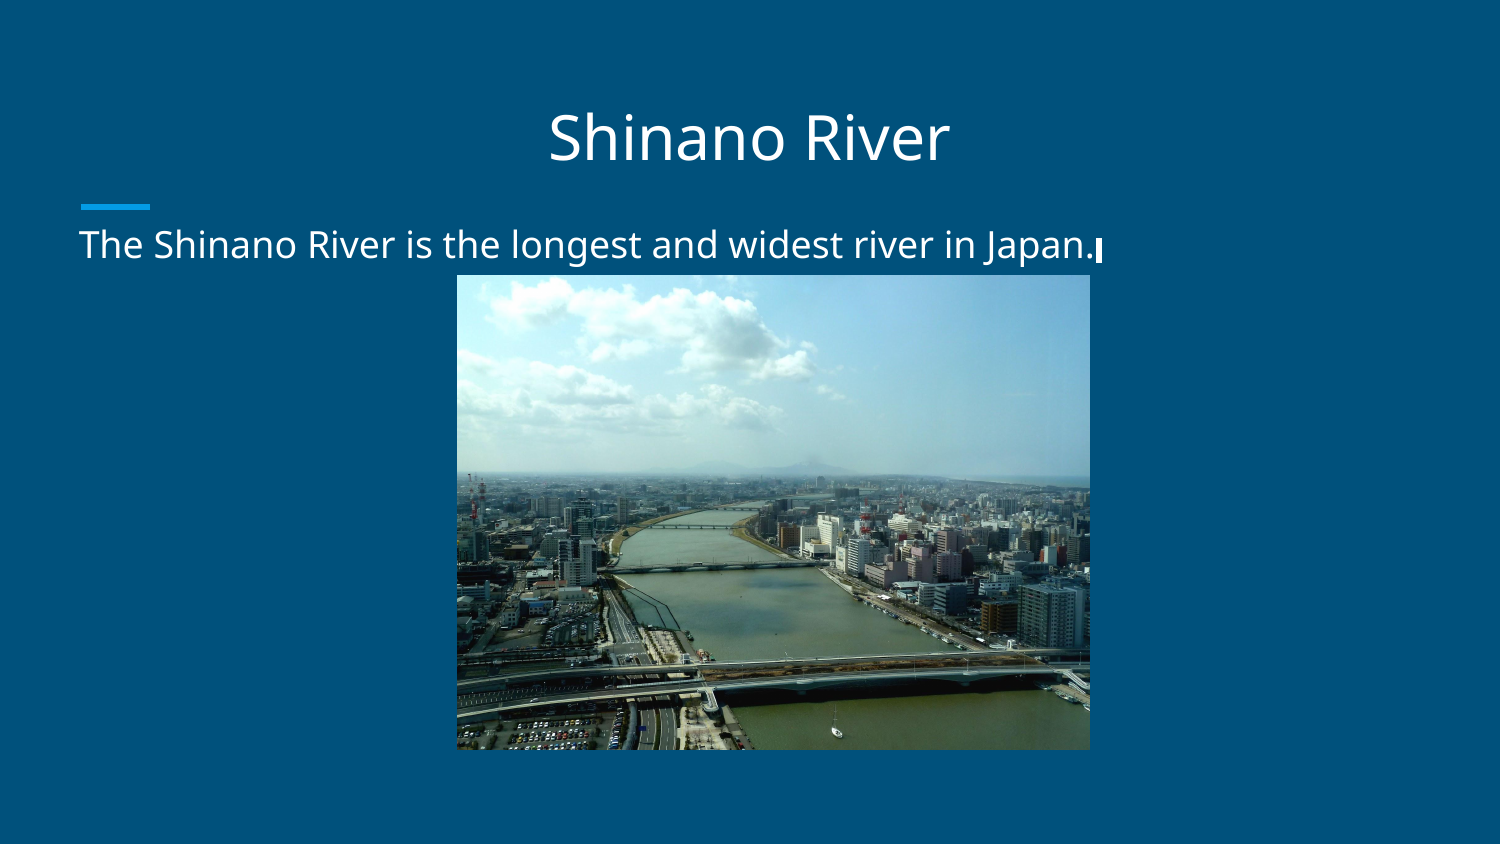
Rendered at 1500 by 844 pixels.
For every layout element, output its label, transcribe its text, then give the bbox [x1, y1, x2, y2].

picture [458, 276, 1089, 749]
title Shinano River [63, 75, 1437, 188]
list The Shinano River is the longest and widest river in Japan. [63, 199, 1437, 750]
